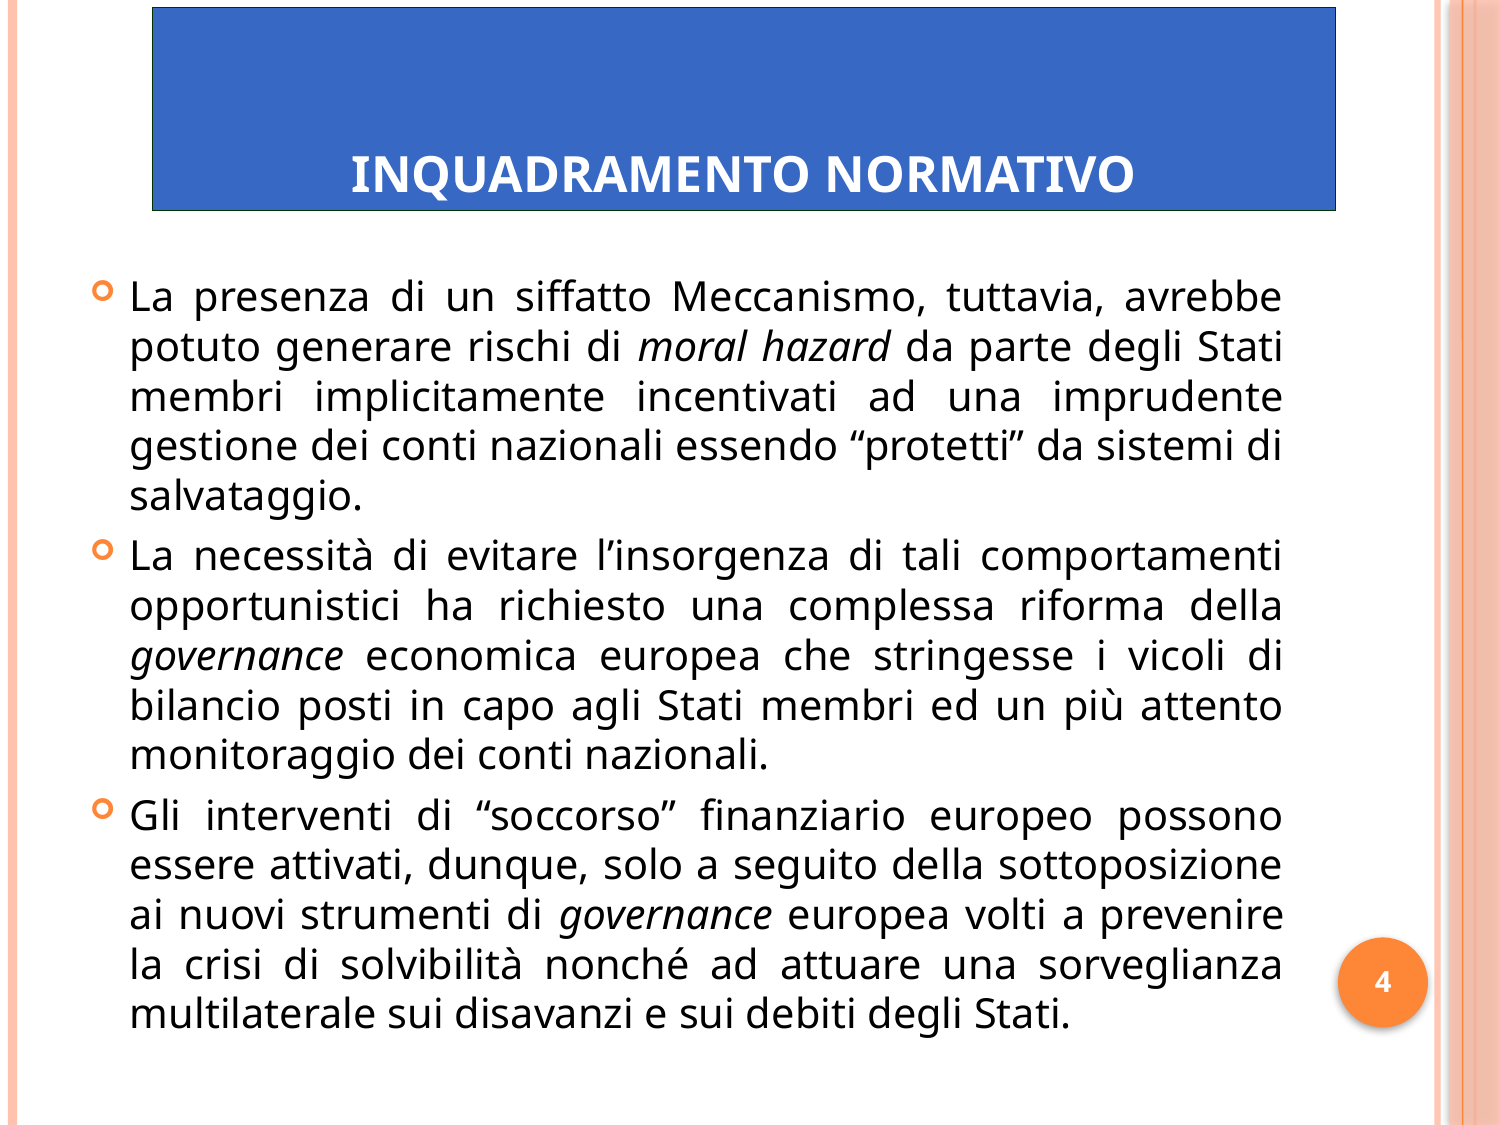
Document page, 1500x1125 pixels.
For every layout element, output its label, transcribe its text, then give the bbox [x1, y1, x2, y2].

slide_number 4 [1333, 940, 1434, 1027]
title INQUADRAMENTO NORMATIVO [152, 7, 1336, 211]
list La presenza di un siffatto Meccanismo, tuttavia, avrebbe potuto generare rischi di moral hazard da parte degli Stati membri implicitamente incentivati ad una imprudente gestione dei conti nazionali essendo “protetti” da sistemi di salvataggio. La necessità di evitare l’insorgenza di tali comportamenti opportunistici ha richiesto una complessa riforma della governance economica europea che stringesse i vicoli di bilancio posti in capo agli Stati membri ed un più attento monitoraggio dei conti nazionali. Gli interventi di “soccorso” finanziario europeo possono essere attivati, dunque, solo a seguito della sottoposizione ai nuovi strumenti di governance europea volti a prevenire la crisi di solvibilità nonché ad attuare una sorveglianza multilaterale sui disavanzi e sui debiti degli Stati. [75, 262, 1300, 1090]
